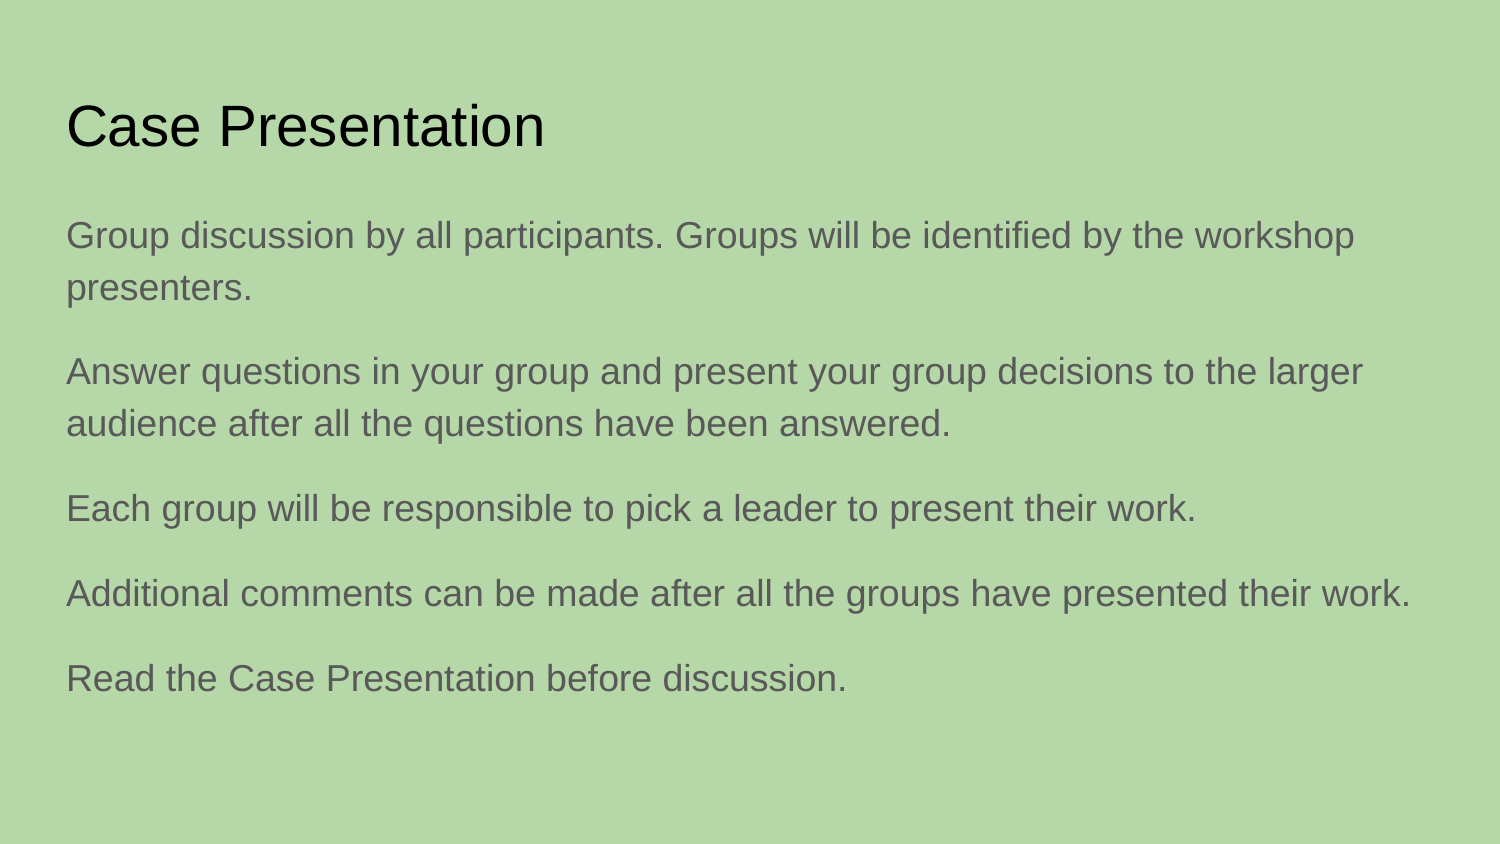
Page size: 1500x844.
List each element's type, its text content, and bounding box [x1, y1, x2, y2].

title Case Presentation [51, 72, 1449, 167]
list Group discussion by all participants. Groups will be identified by the workshop presenters. Answer questions in your group and present your group decisions to the larger audience after all the questions have been answered. Each group will be responsible to pick a leader to present their work. Additional comments can be made after all the groups have presented their work. Read the Case Presentation before discussion. [51, 189, 1449, 750]
